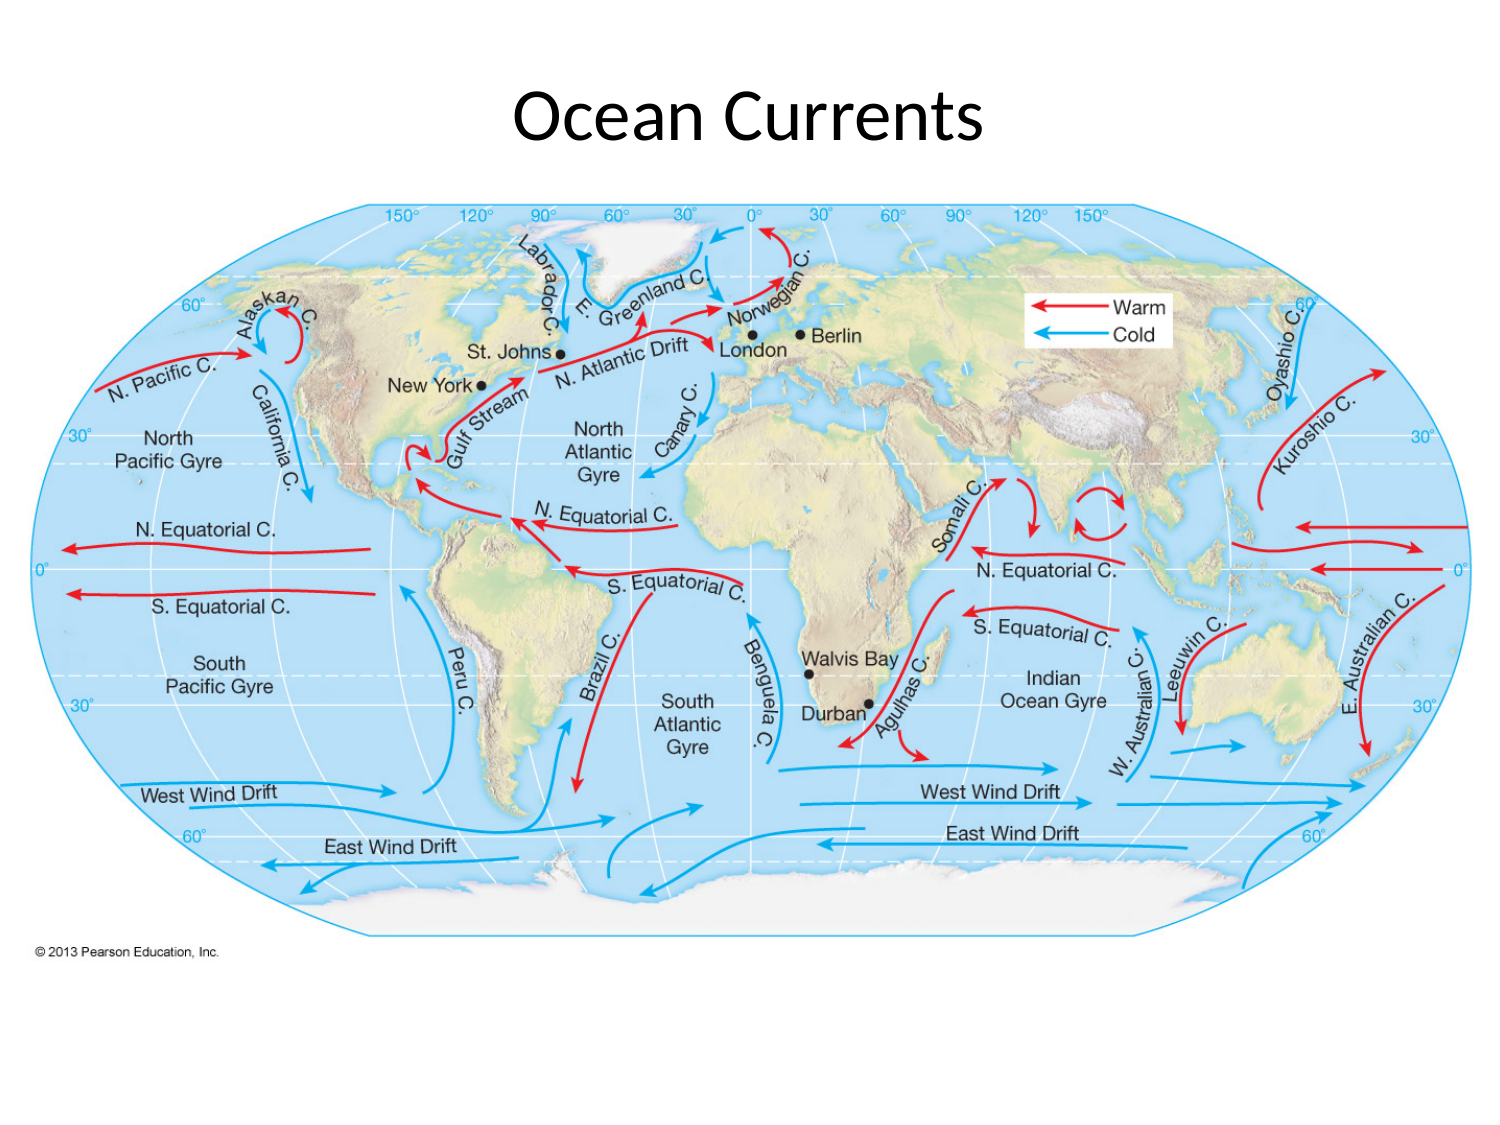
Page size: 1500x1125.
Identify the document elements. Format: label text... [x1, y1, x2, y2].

picture [20, 193, 1482, 971]
text_box Ocean Currents [73, 38, 1424, 182]
